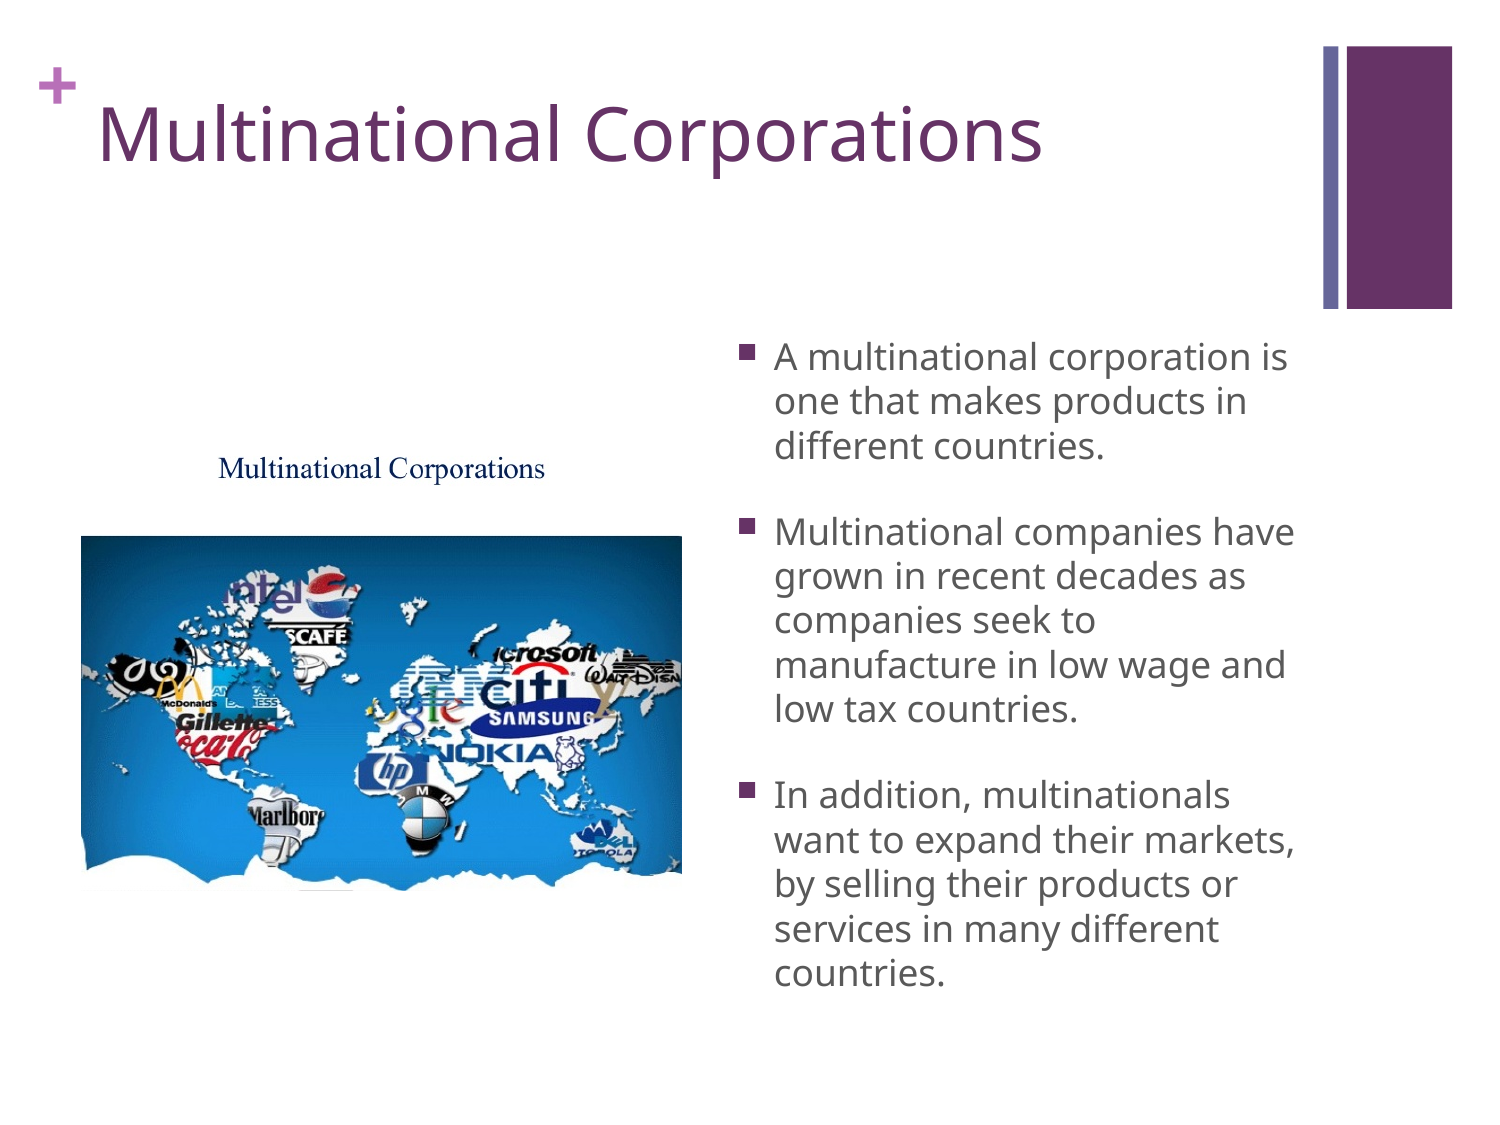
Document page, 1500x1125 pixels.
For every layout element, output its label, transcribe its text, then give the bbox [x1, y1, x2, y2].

title Multinational Corporations [81, 79, 1322, 263]
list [81, 325, 683, 1006]
list A multinational corporation is one that makes products in different countries. Multinational companies have grown in recent decades as companies seek to manufacture in low wage and low tax countries. In addition, multinationals want to expand their markets, by selling their products or services in many different countries. [721, 325, 1322, 1005]
